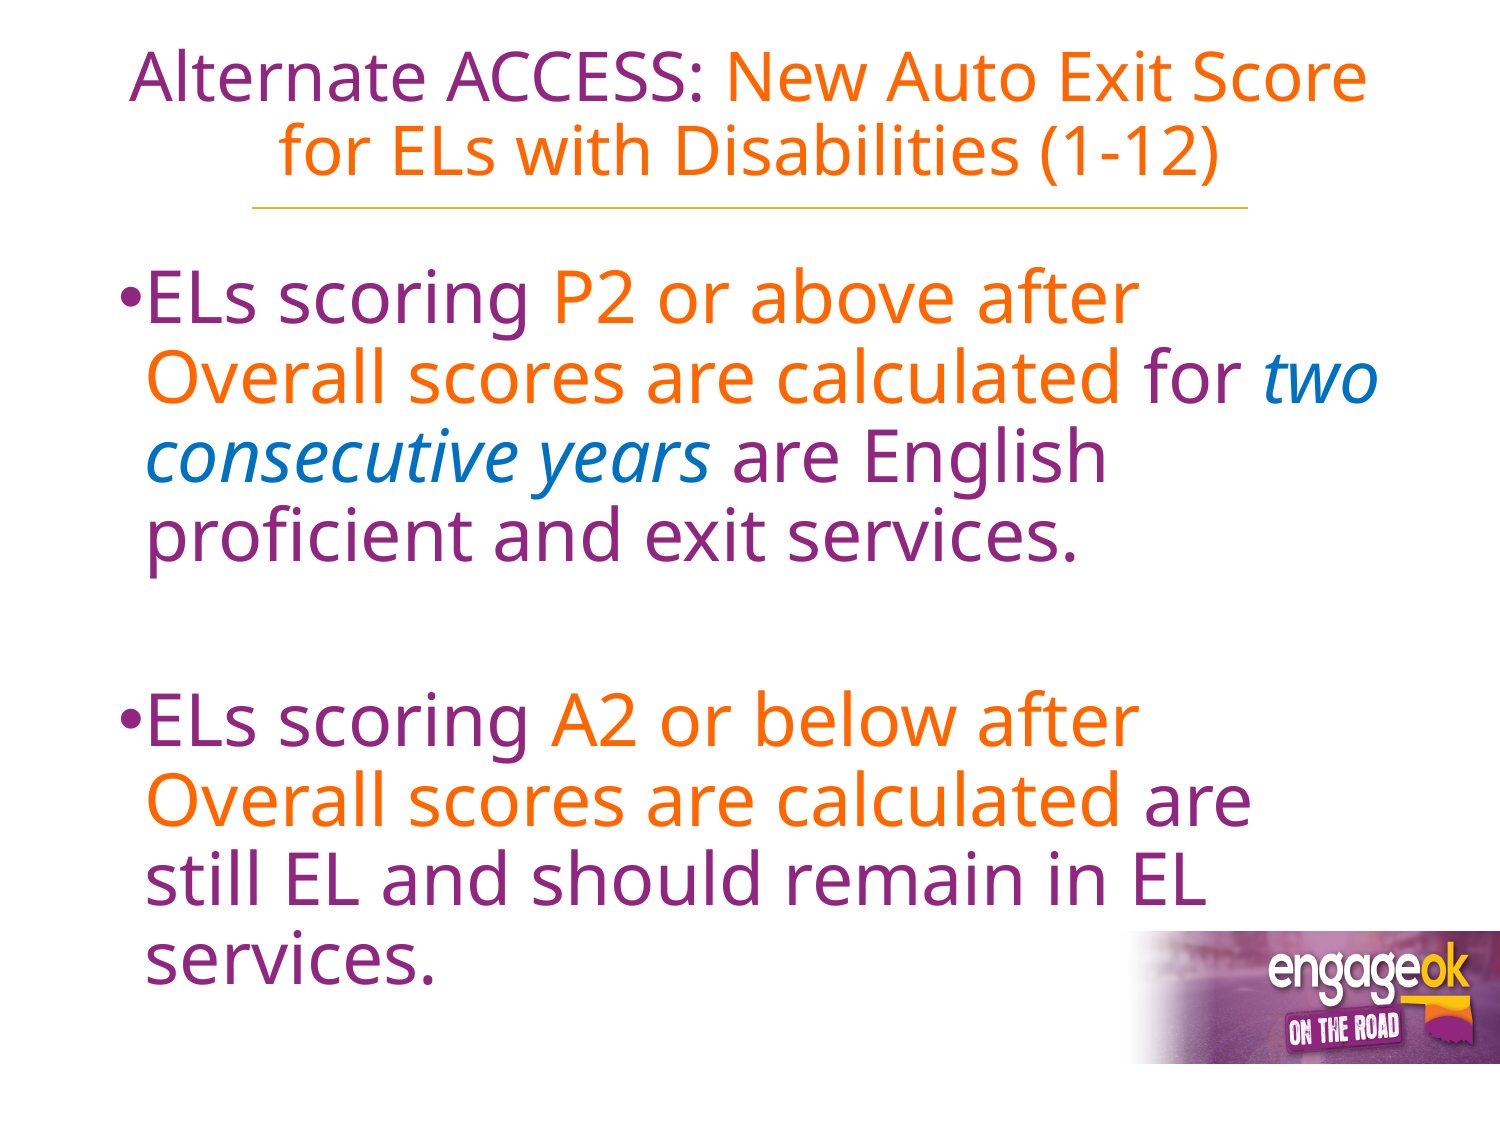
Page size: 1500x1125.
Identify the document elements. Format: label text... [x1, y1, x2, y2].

picture [1120, 931, 1500, 1064]
list ELs scoring P2 or above after Overall scores are calculated for two consecutive years are English proficient and exit services. ELs scoring A2 or below after Overall scores are calculated are still EL and should remain in EL services. [103, 253, 1397, 1014]
title Alternate ACCESS: New Auto Exit Score for ELs with Disabilities (1-12) [75, 0, 1425, 233]
